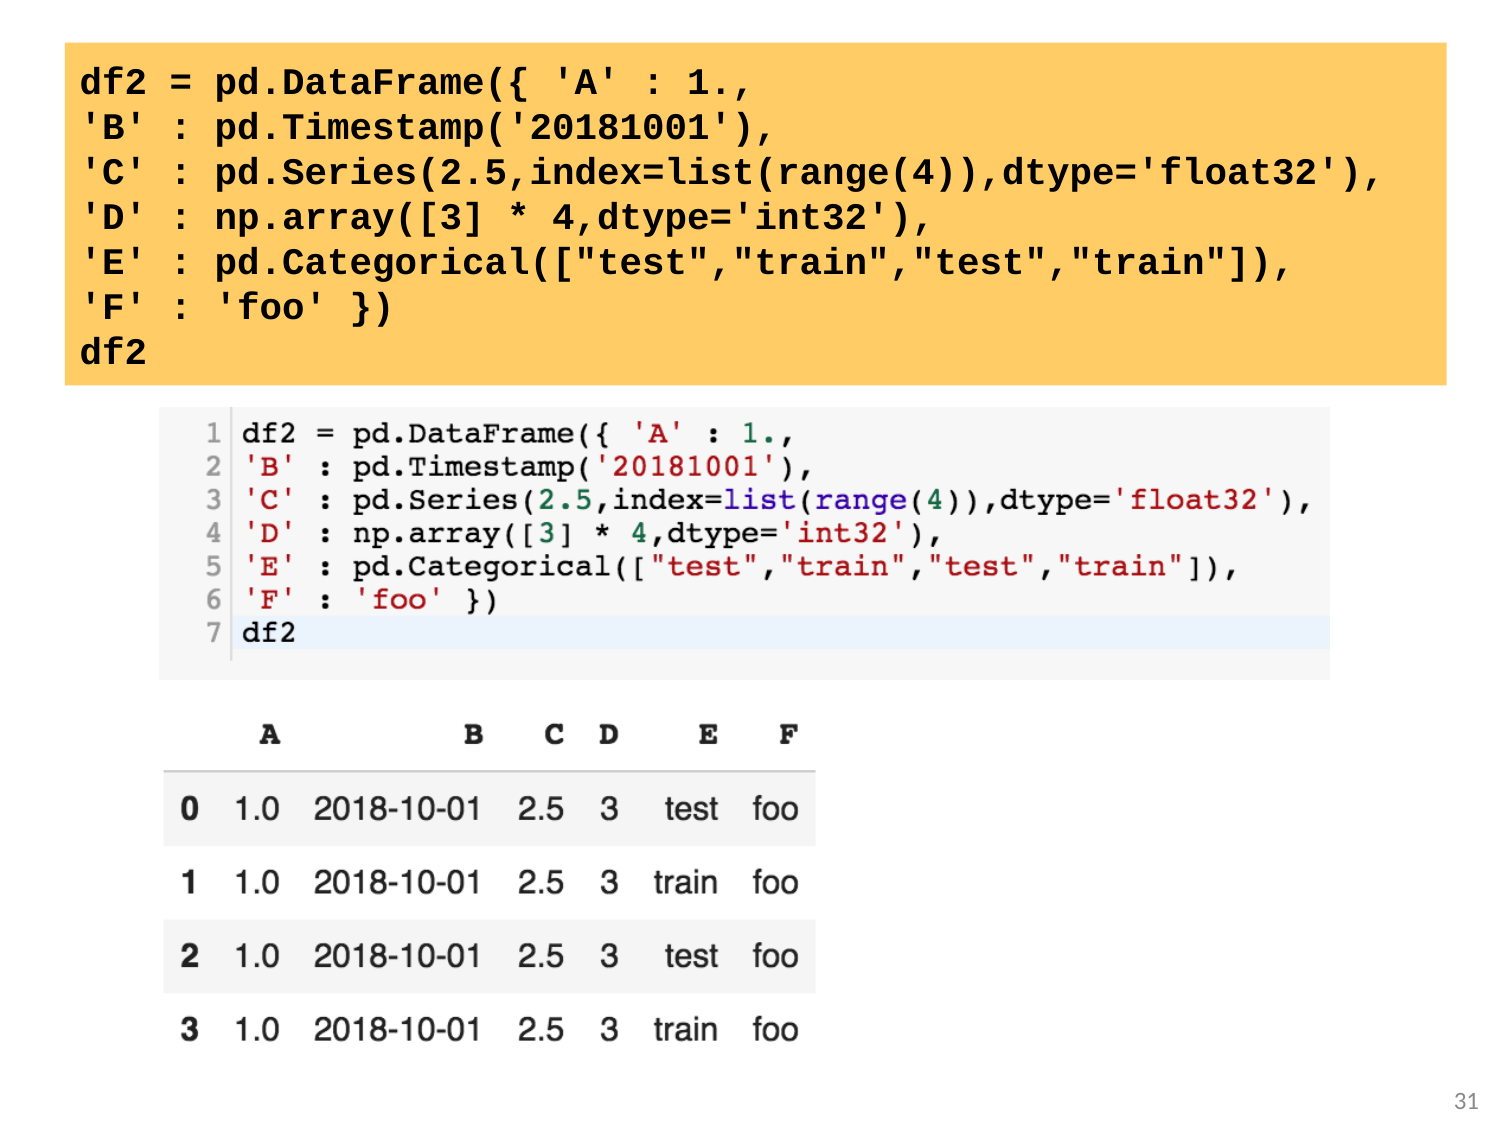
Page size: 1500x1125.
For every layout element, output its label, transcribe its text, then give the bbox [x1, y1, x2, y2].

picture [159, 407, 1331, 1055]
text_box df2 = pd.DataFrame({ 'A' : 1., 'B' : pd.Timestamp('20181001'), 'C' : pd.Series(2.5,index=list(range(4)),dtype='float32'), 'D' : np.array([3] * 4,dtype='int32'), 'E' : pd.Categorical(["test","train","test","train"]), 'F' : 'foo' }) df2 [64, 42, 1447, 386]
slide_number 31 [1144, 1069, 1495, 1125]
